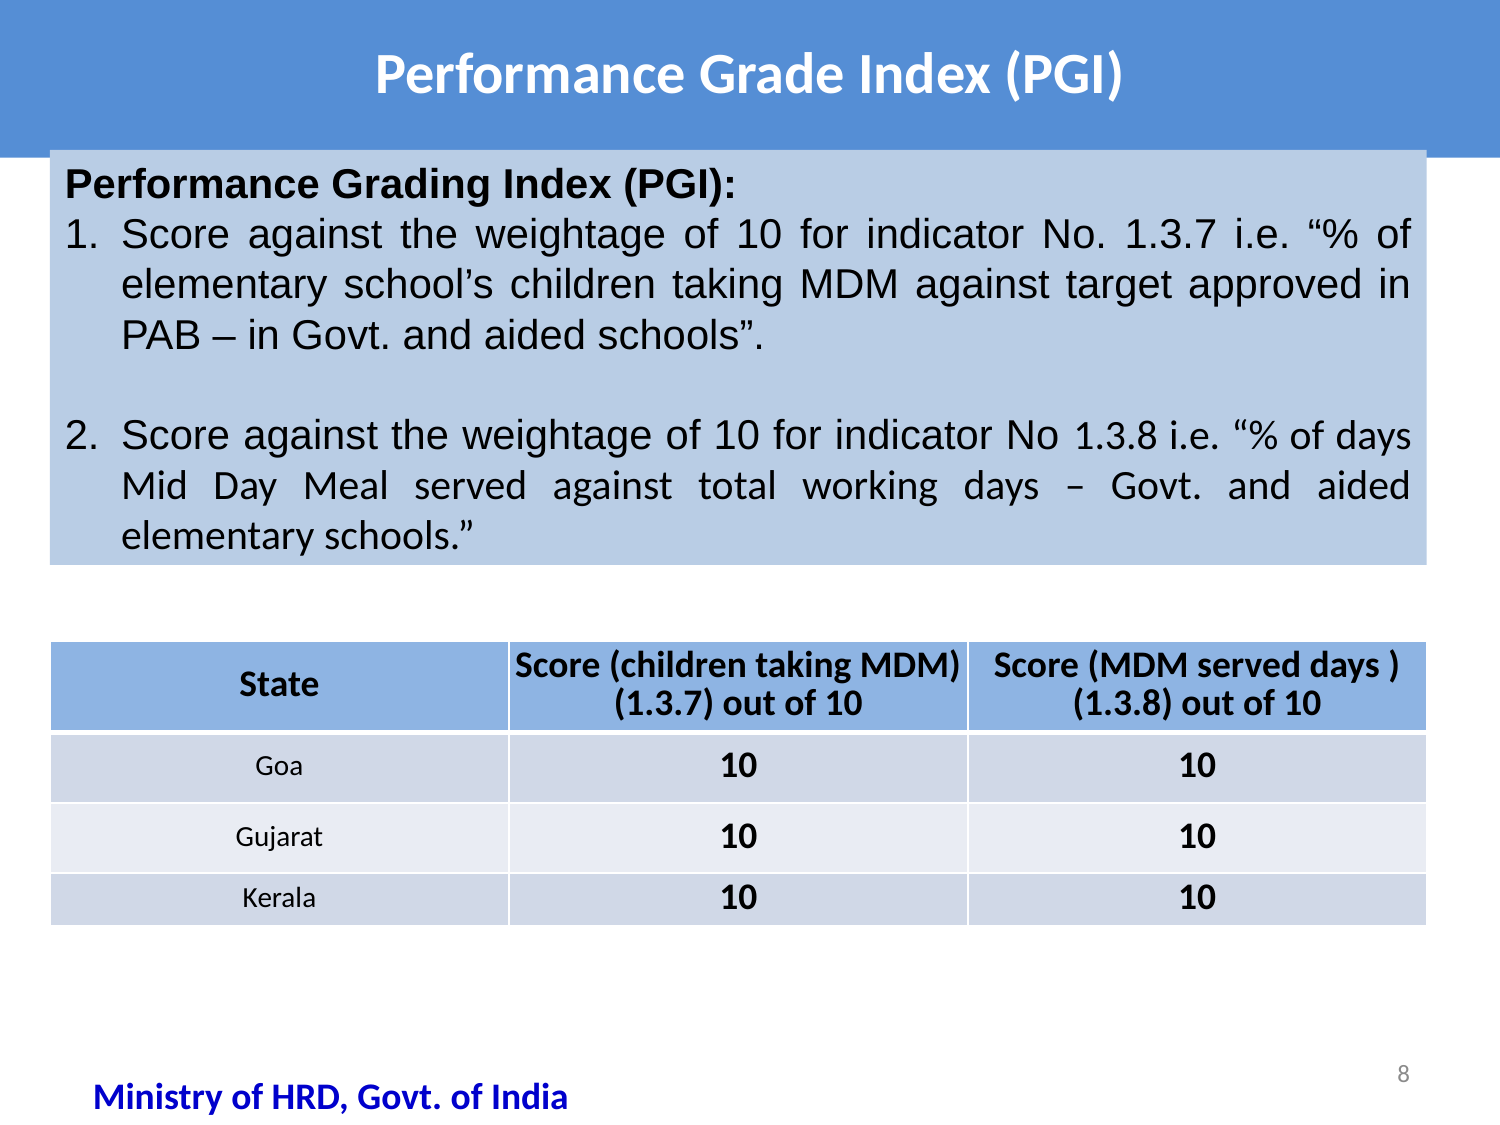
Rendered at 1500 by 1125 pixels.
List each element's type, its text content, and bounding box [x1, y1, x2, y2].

table_cell 10 [510, 874, 967, 925]
table_header Score (MDM served days ) (1.3.8) out of 10 [969, 642, 1426, 730]
text_box Ministry of HRD, Govt. of India [37, 1064, 625, 1124]
slide_number 8 [1074, 1042, 1425, 1103]
table_cell 10 [510, 735, 967, 802]
table_cell 10 [510, 804, 967, 872]
table_cell 10 [969, 874, 1426, 925]
table_cell 10 [969, 804, 1426, 872]
table_header Score (children taking MDM) (1.3.7) out of 10 [510, 642, 967, 730]
table_cell Kerala [51, 874, 508, 925]
table_cell 10 [969, 735, 1426, 802]
table_cell Gujarat [51, 804, 508, 872]
table_header State [51, 642, 508, 730]
table_cell Goa [51, 735, 508, 802]
text_box Performance Grading Index (PGI): Score against the weightage of 10 for indicator No. 1.3.7 i.e. “% of elementary school’s children taking MDM against target approved in PAB – in Govt. and aided schools”. Score against the weightage of 10 for indicator No 1.3.8 i.e. “% of days Mid Day Meal served against total working days – Govt. and aided elementary schools.” [49, 149, 1427, 565]
title Performance Grade Index (PGI) [0, 0, 1500, 158]
